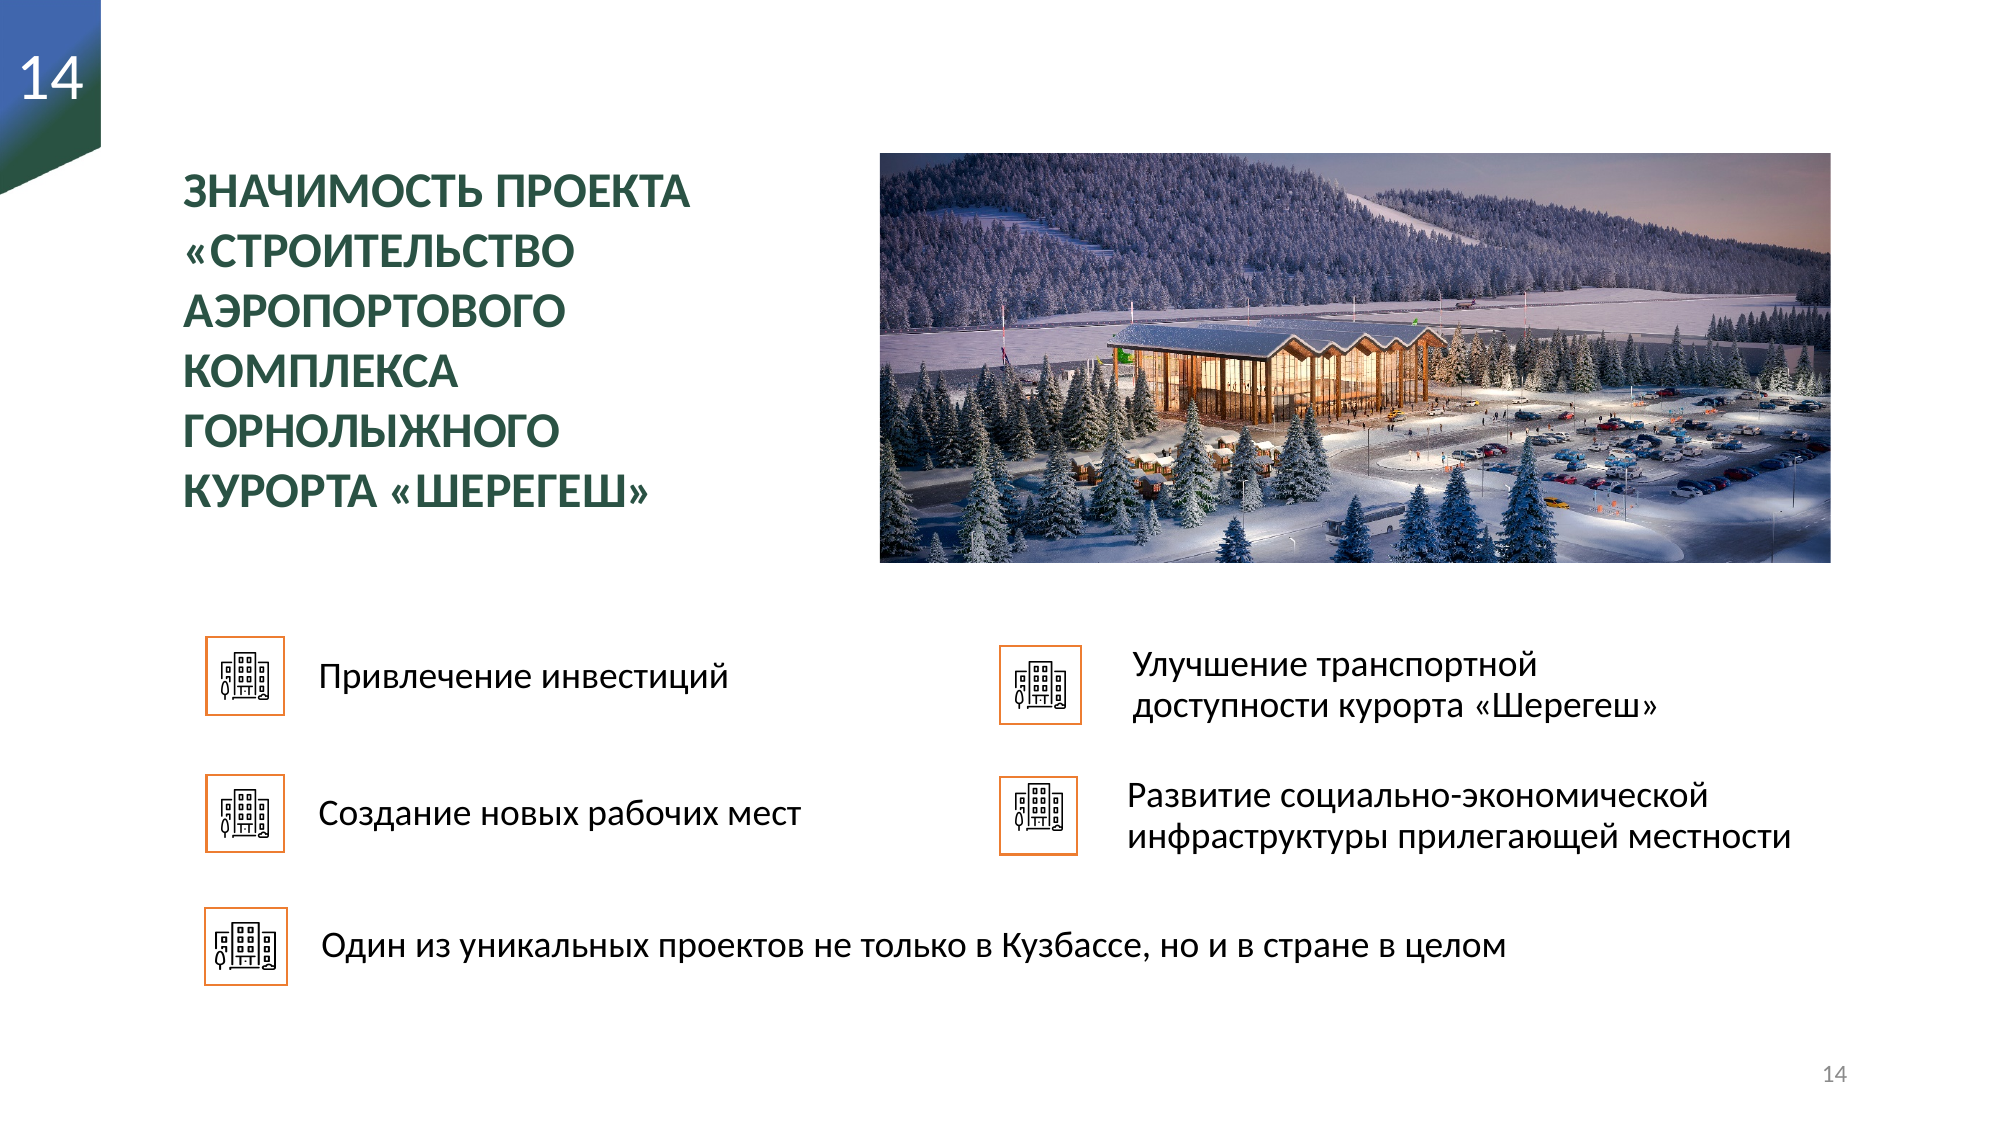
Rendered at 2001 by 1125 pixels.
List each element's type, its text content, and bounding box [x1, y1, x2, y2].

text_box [206, 767, 903, 860]
picture [0, 0, 101, 195]
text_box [205, 899, 1732, 992]
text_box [999, 639, 1732, 732]
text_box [999, 760, 1696, 855]
picture [879, 153, 1831, 563]
text_box [328, 654, 928, 747]
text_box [206, 629, 903, 722]
slide_number 14 [1412, 1042, 1863, 1103]
text_box Развитие социально-экономической инфраструктуры прилегающей местности [1112, 770, 1831, 862]
text_box ЗНАЧИМОСТЬ ПРОЕКТА «СТРОИТЕЛЬСТВО АЭРОПОРТОВОГО КОМПЛЕКСА ГОРНОЛЫЖНОГО КУРОРТА «ШЕРЕГЕШ» [169, 149, 761, 615]
